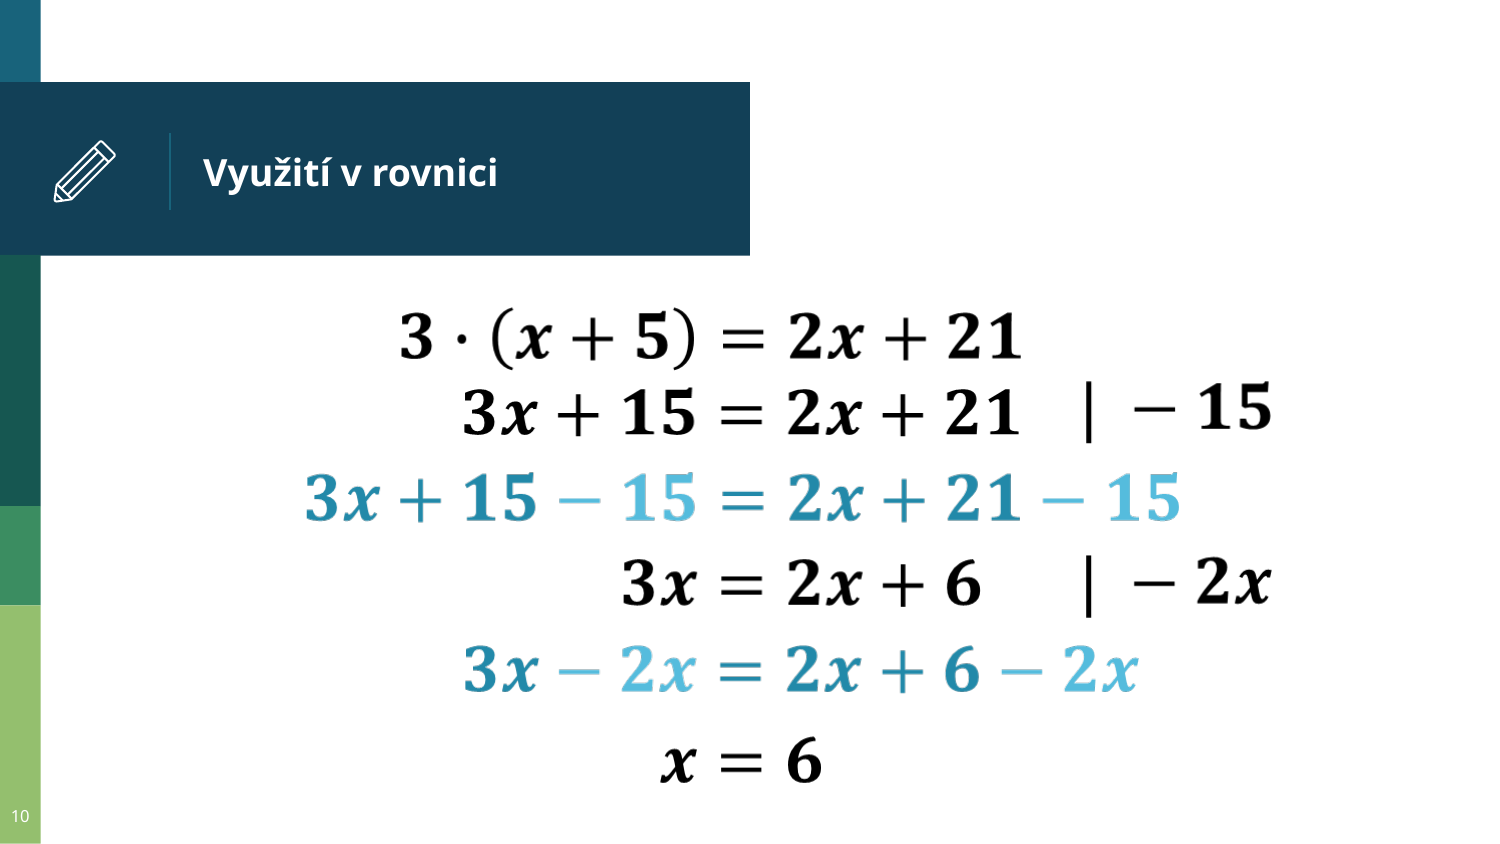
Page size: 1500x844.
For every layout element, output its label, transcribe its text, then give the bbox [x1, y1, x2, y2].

text_box [385, 292, 1037, 374]
text_box [649, 716, 835, 798]
slide_number ‹#› [0, 790, 49, 844]
text_box [448, 369, 1035, 450]
text_box [1068, 537, 1283, 619]
title Využití v rovnici [188, 86, 715, 256]
text_box [288, 454, 1196, 536]
text_box [448, 625, 1153, 707]
text_box [608, 539, 994, 621]
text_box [54, 141, 116, 202]
text_box [1068, 363, 1285, 445]
